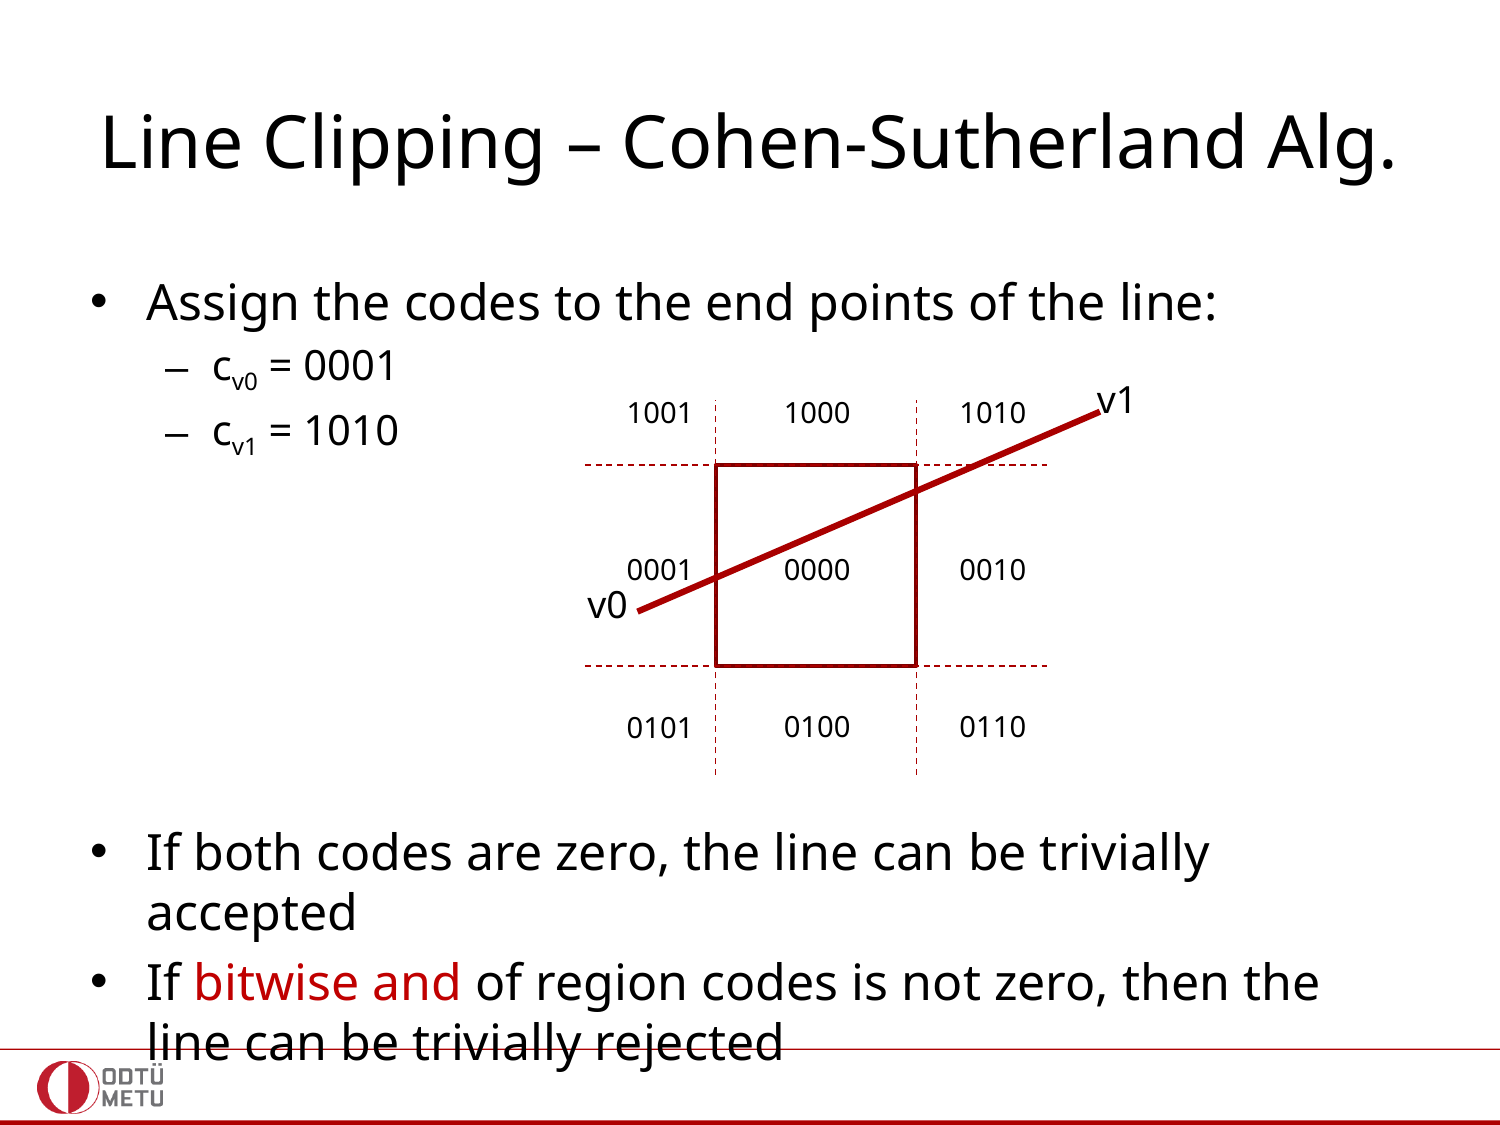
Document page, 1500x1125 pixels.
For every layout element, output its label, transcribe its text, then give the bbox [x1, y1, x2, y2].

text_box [574, 368, 1151, 776]
picture [37, 1061, 163, 1114]
title Line Clipping – Cohen-Sutherland Alg. [75, 45, 1425, 233]
list Assign the codes to the end points of the line: cv0 = 0001 cv1 = 1010 If both codes are zero, the line can be trivially accepted If bitwise and of region codes is not zero, then the line can be trivially rejected [75, 262, 1425, 1038]
